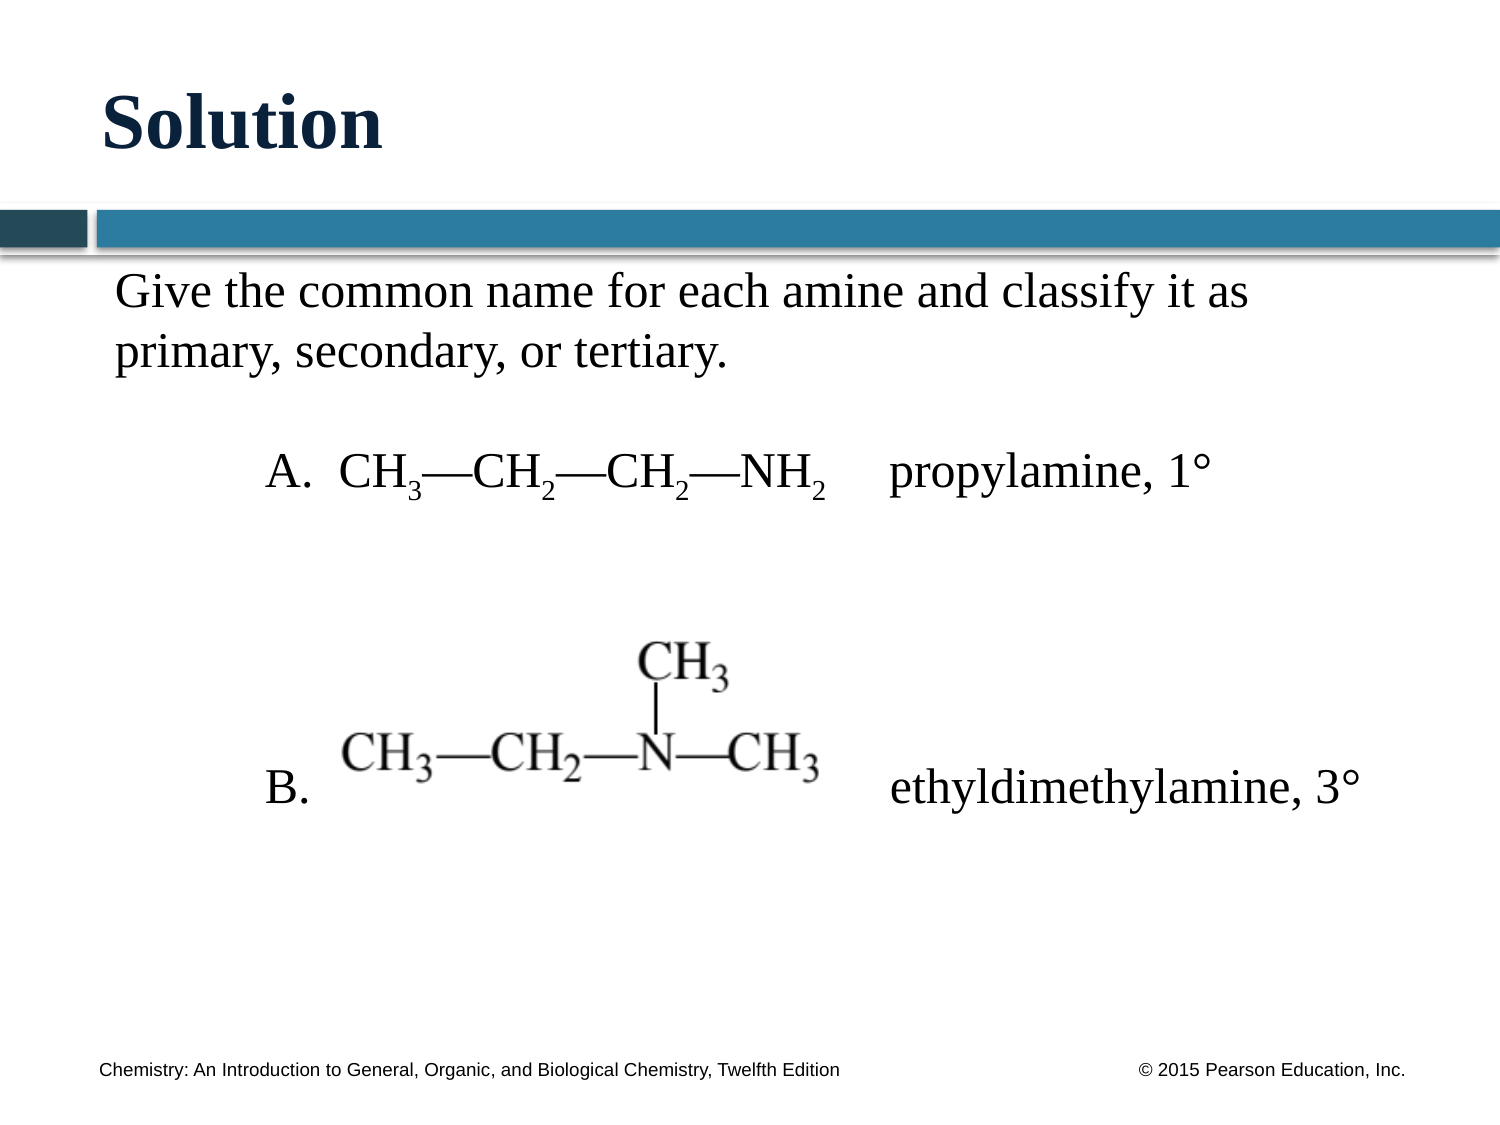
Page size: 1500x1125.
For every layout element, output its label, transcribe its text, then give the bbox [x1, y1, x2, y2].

title Solution [86, 35, 1362, 199]
list Give the common name for each amine and classify it as primary, secondary, or tertiary. A. CH3—CH2—CH2—NH2 propylamine, 1° B. ethyldimethylamine, 3° [99, 249, 1413, 925]
picture [337, 632, 826, 796]
